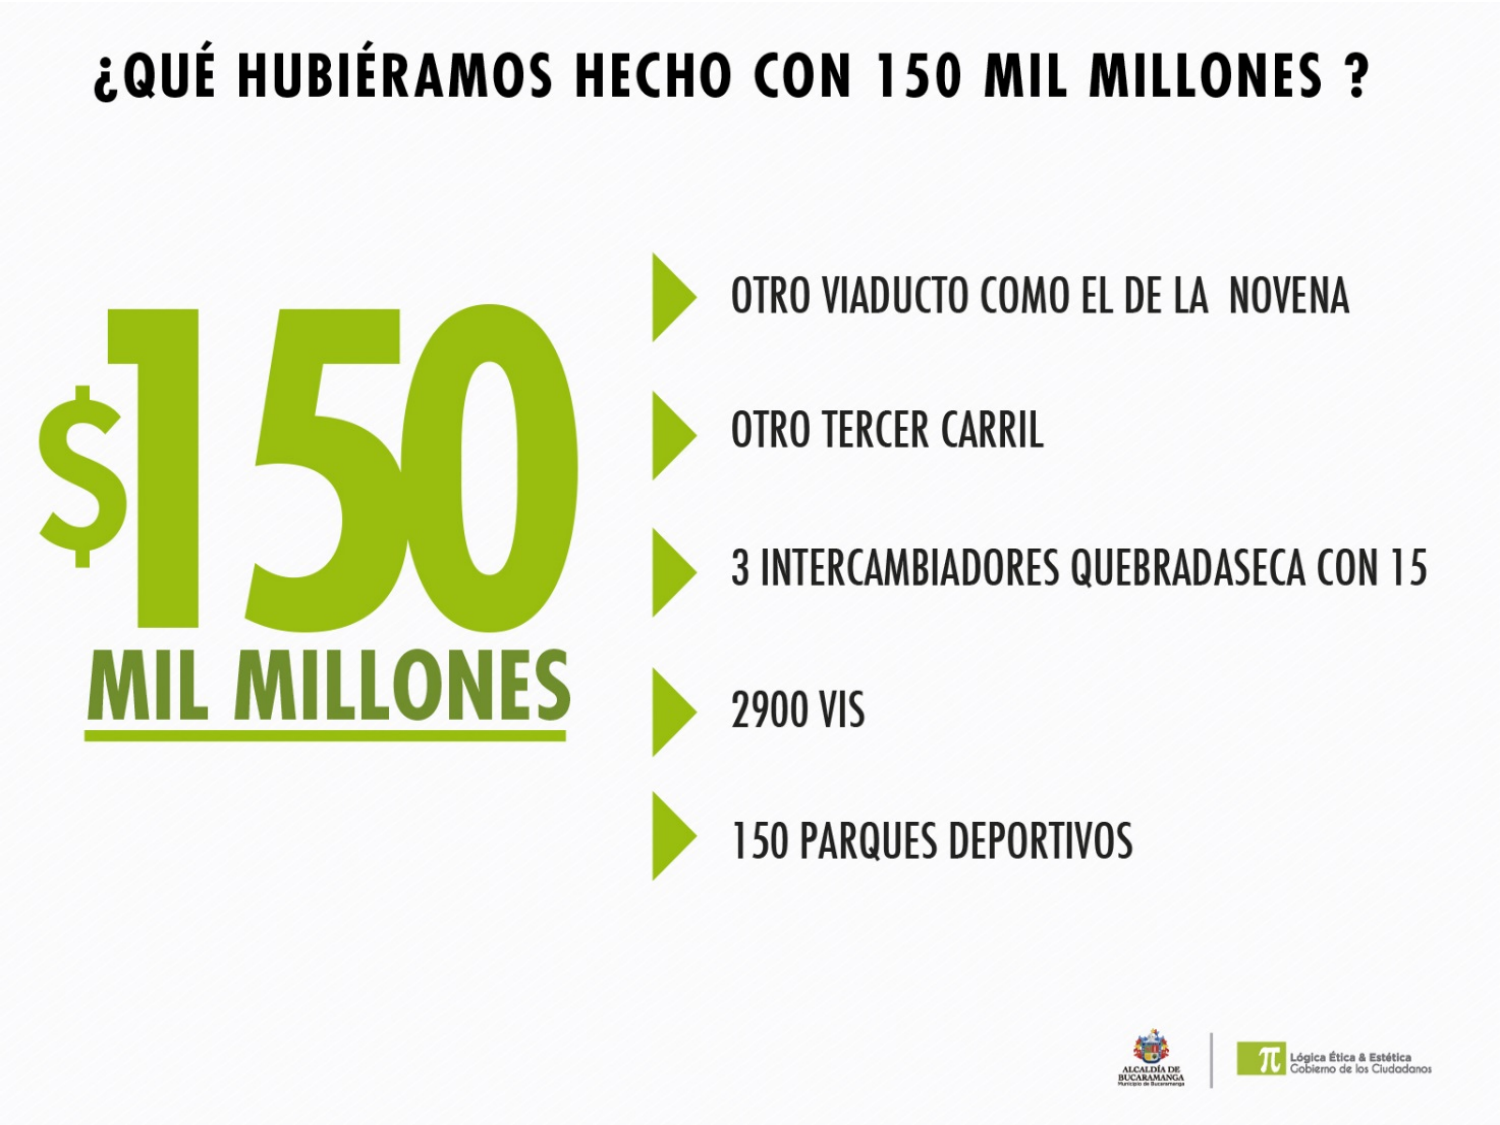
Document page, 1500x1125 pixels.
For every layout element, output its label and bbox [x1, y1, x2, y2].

list [0, 1, 1500, 1125]
